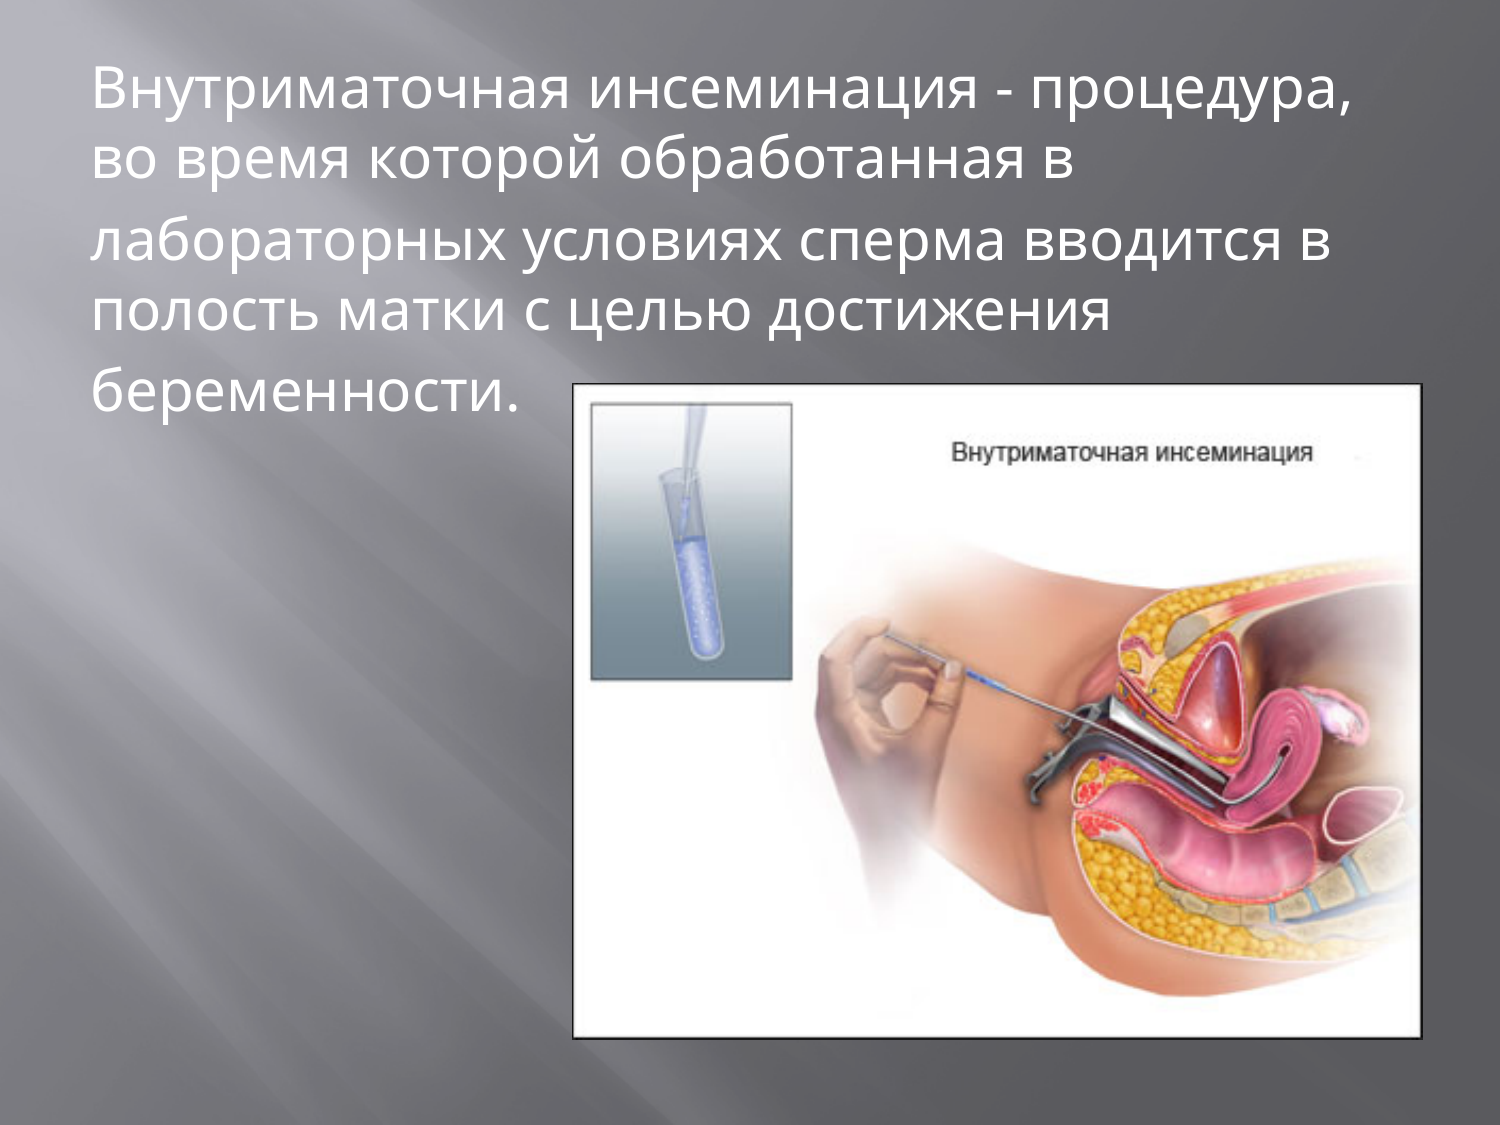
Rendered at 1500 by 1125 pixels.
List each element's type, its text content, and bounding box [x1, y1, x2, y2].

list Внутриматочная инсеминация - процедура, во время которой обработанная в лабораторных условиях сперма вводится в полость матки с целью достижения беременности. [53, 42, 1404, 816]
picture [572, 383, 1423, 1041]
